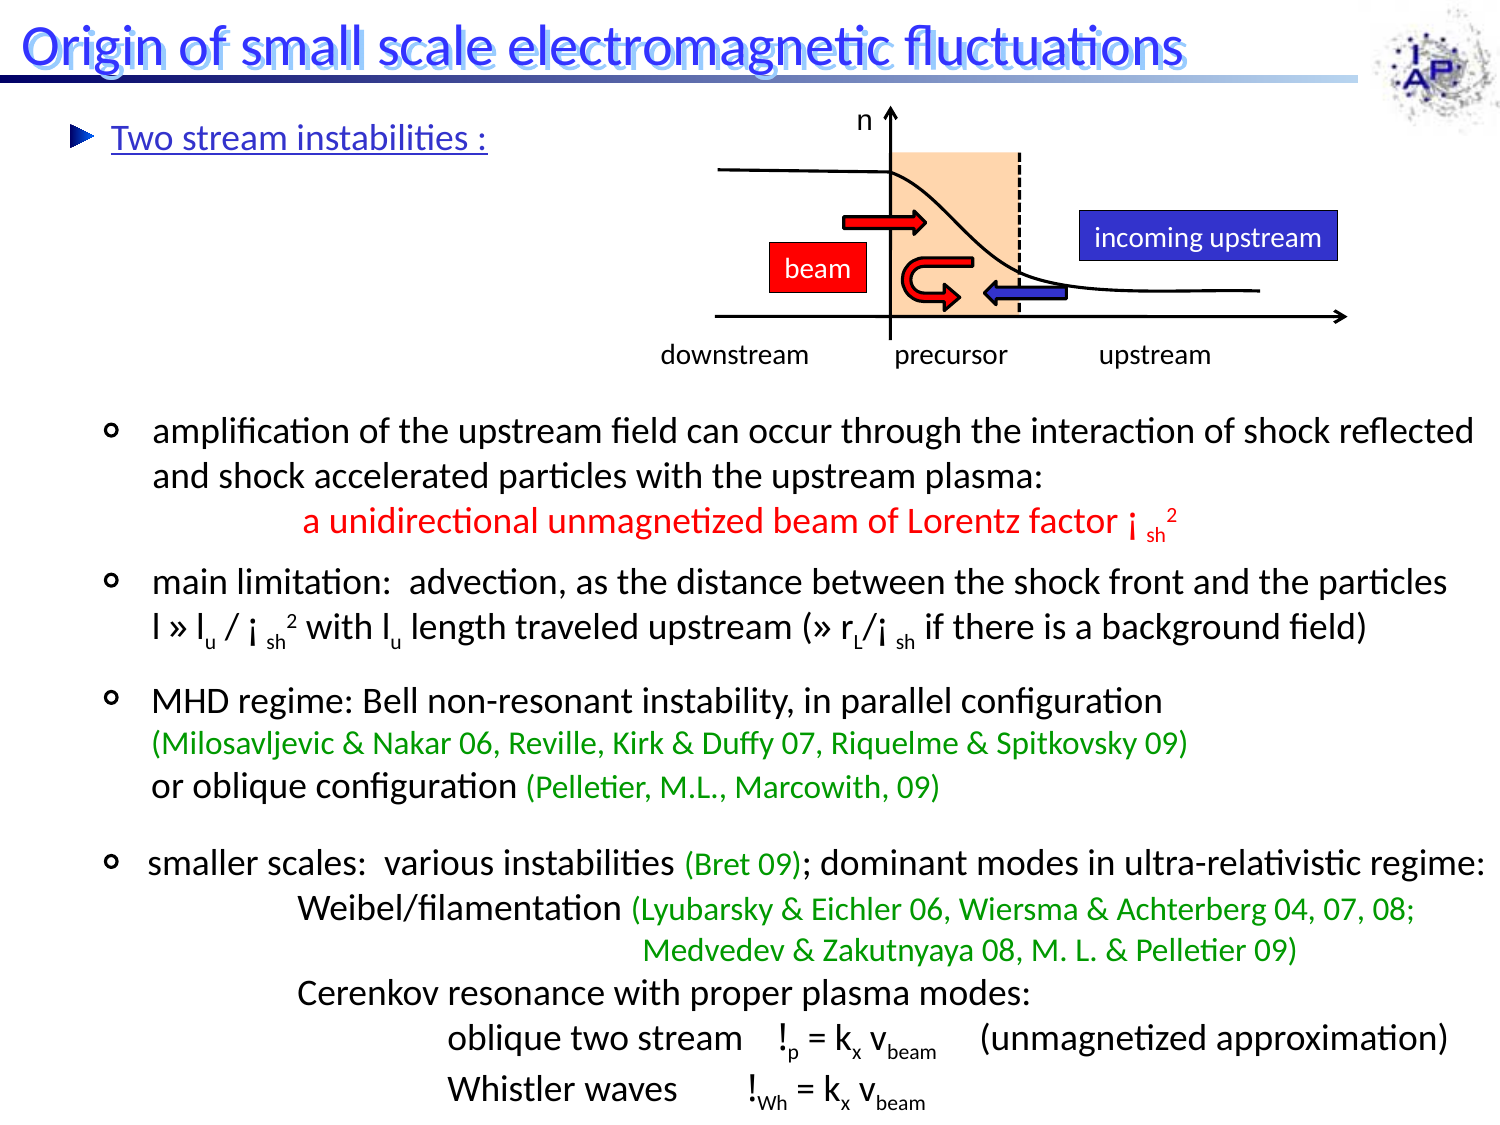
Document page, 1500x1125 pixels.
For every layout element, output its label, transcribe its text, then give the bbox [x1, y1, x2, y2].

text_box [105, 855, 118, 868]
text_box [105, 424, 118, 437]
text_box Two stream instabilities : [96, 105, 503, 166]
text_box main limitation: advection, as the distance between the shock front and the particles l » lu / ¡ sh2 with lu length traveled upstream (» rL/¡ sh if there is a background field) [137, 550, 1473, 662]
text_box Origin of small scale electromagnetic fluctuations [7, 0, 1200, 85]
text_box [1204, 75, 1353, 83]
text_box amplification of the upstream field can occur through the interaction of shock reflected and shock accelerated particles with the upstream plasma: a unidirectional unmagnetized beam of Lorentz factor ¡ sh2 [137, 398, 1500, 555]
text_box MHD regime: Bell non-resonant instability, in parallel configuration (Milosavljevic & Nakar 06, Reville, Kirk & Duffy 07, Riquelme & Spitkovsky 09) or oblique configuration (Pelletier, M.L., Marcowith, 09) [136, 668, 1213, 814]
text_box [70, 124, 94, 148]
picture [1358, 0, 1500, 136]
text_box [0, 75, 7, 83]
text_box [105, 574, 118, 587]
text_box [105, 691, 118, 704]
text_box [644, 93, 1348, 379]
text_box smaller scales: various instabilities (Bret 09); dominant modes in ultra-relativistic regime: Weibel/filamentation (Lyubarsky & Eichler 06, Wiersma & Achterberg 04, 07, 08; Medvedev & Zakutnyaya 08, M. L. & Pelletier 09) Cerenkov resonance with proper plasma modes: oblique two stream !p = kx vbeam (unmagnetized approximation) Whistler waves !Wh = kx vbeam [132, 830, 1500, 1123]
